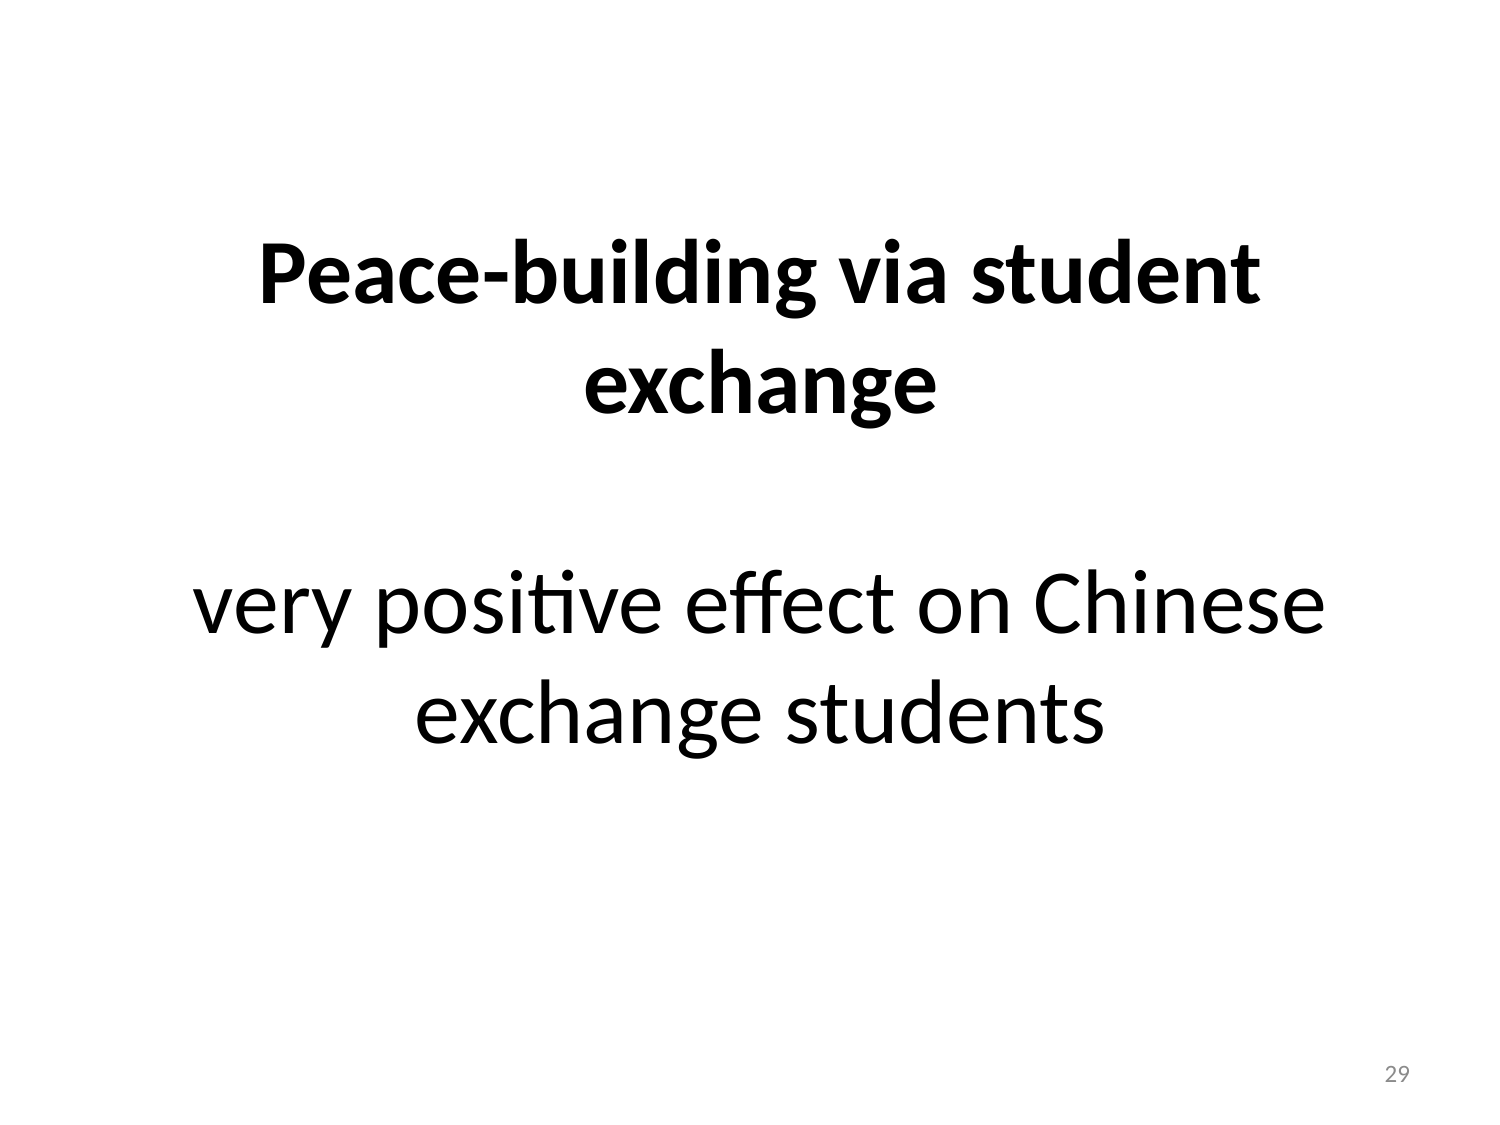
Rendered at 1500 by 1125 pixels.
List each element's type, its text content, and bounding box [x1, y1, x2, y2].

title Peace-building via student exchange very positive effect on Chinese exchange students [74, 44, 1448, 929]
slide_number 29 [1074, 1042, 1425, 1103]
